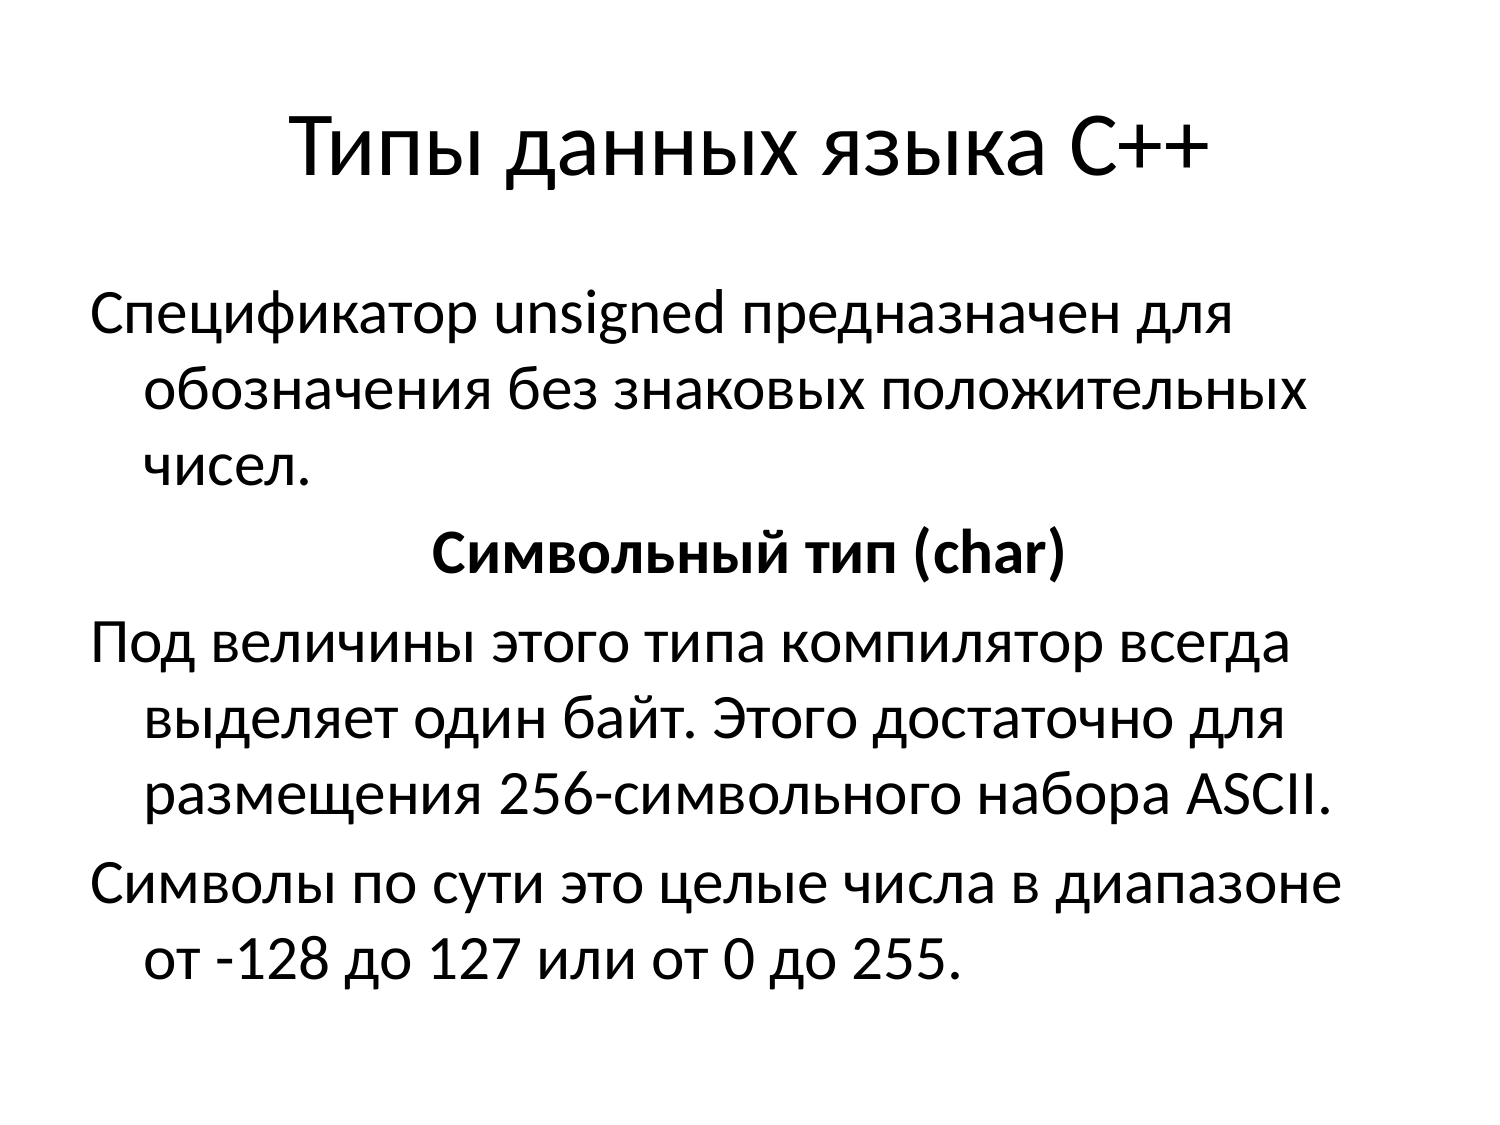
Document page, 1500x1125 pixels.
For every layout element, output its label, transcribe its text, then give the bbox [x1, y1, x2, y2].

list Спецификатор unsigned предназначен для обозначения без знаковых положительных чисел. Символьный тип (char) Под величины этого типа компилятор всегда выделяет один байт. Этого достаточно для размещения 256-символьного набора ASCII. Символы по сути это целые числа в диапазоне от -128 до 127 или от 0 до 255. [75, 262, 1425, 1005]
title Типы данных языка С++ [75, 45, 1425, 233]
